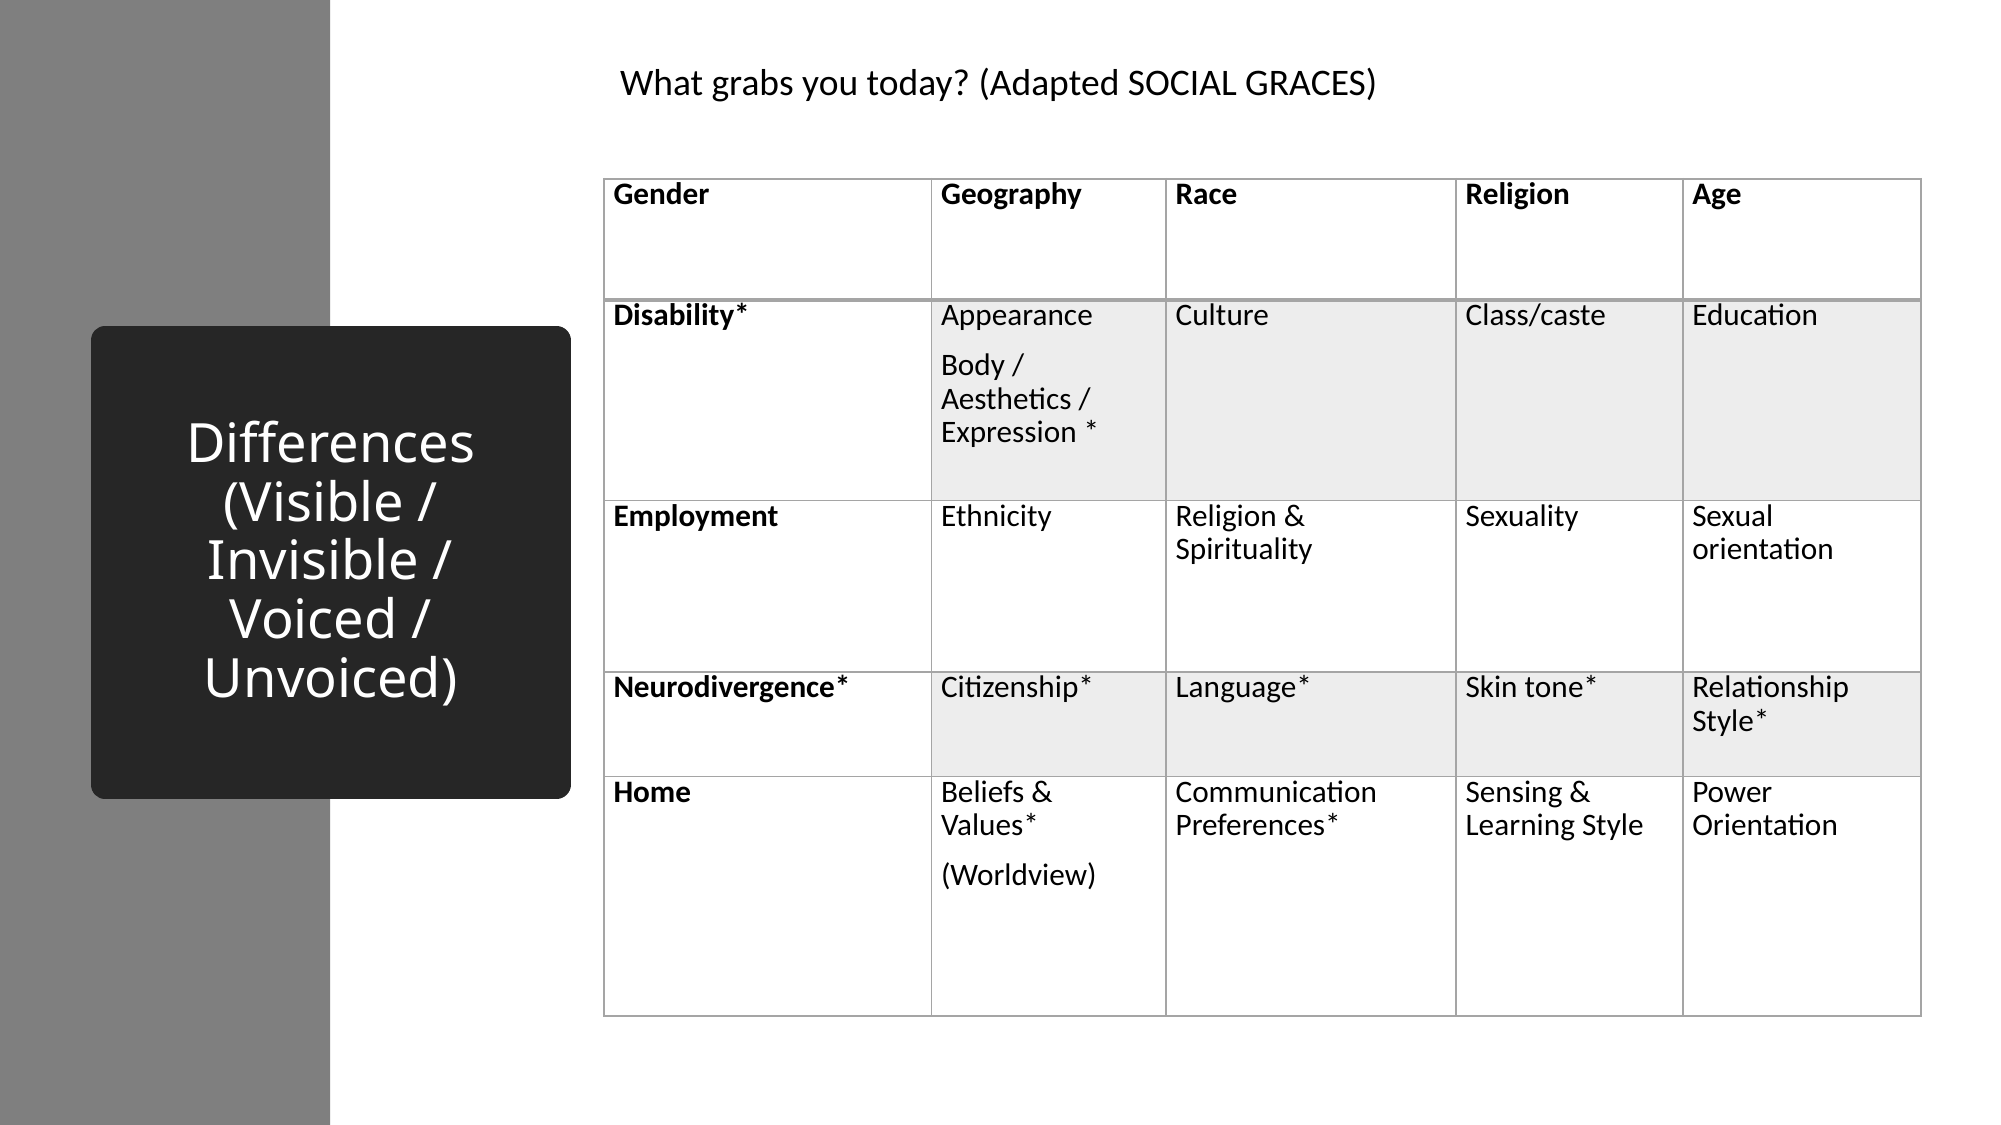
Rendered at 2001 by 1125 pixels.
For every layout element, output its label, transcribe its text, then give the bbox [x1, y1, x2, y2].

table_header Age [1684, 180, 1920, 298]
table_cell Relationship Style* [1684, 673, 1920, 776]
table_cell Appearance Body / Aesthetics / Expression * [932, 302, 1165, 500]
table_cell Class/caste [1457, 302, 1682, 500]
text_box [331, 0, 2000, 1125]
table_cell Culture [1167, 302, 1455, 500]
title Differences (Visible / Invisible / Voiced / Unvoiced) [105, 340, 557, 785]
table_cell Beliefs & Values* (Worldview) [932, 777, 1165, 1015]
table_cell Skin tone* [1457, 673, 1682, 776]
table_cell Ethnicity [932, 501, 1165, 671]
table_cell Religion & Spirituality [1167, 501, 1455, 671]
table_cell Sexuality [1457, 501, 1682, 671]
table_cell Home [605, 777, 931, 1015]
table_cell Sensing & Learning Style [1457, 777, 1682, 1015]
table_cell Employment [605, 501, 931, 671]
table_cell Language* [1167, 673, 1455, 776]
table_header Religion [1457, 180, 1682, 298]
table_cell Disability* [605, 302, 931, 500]
text_box [0, 0, 331, 1125]
table_cell Power Orientation [1684, 777, 1920, 1015]
table_header Race [1167, 180, 1455, 298]
table_cell Communication Preferences* [1167, 777, 1455, 1015]
table_cell Education [1684, 302, 1920, 500]
table_cell Neurodivergence* [605, 673, 931, 776]
table_header Geography [932, 180, 1165, 298]
table_cell Citizenship* [932, 673, 1165, 776]
text_box What grabs you today? (Adapted SOCIAL GRACES) [605, 50, 1701, 111]
table_header Gender [605, 180, 931, 298]
table_cell Sexual orientation [1684, 501, 1920, 671]
